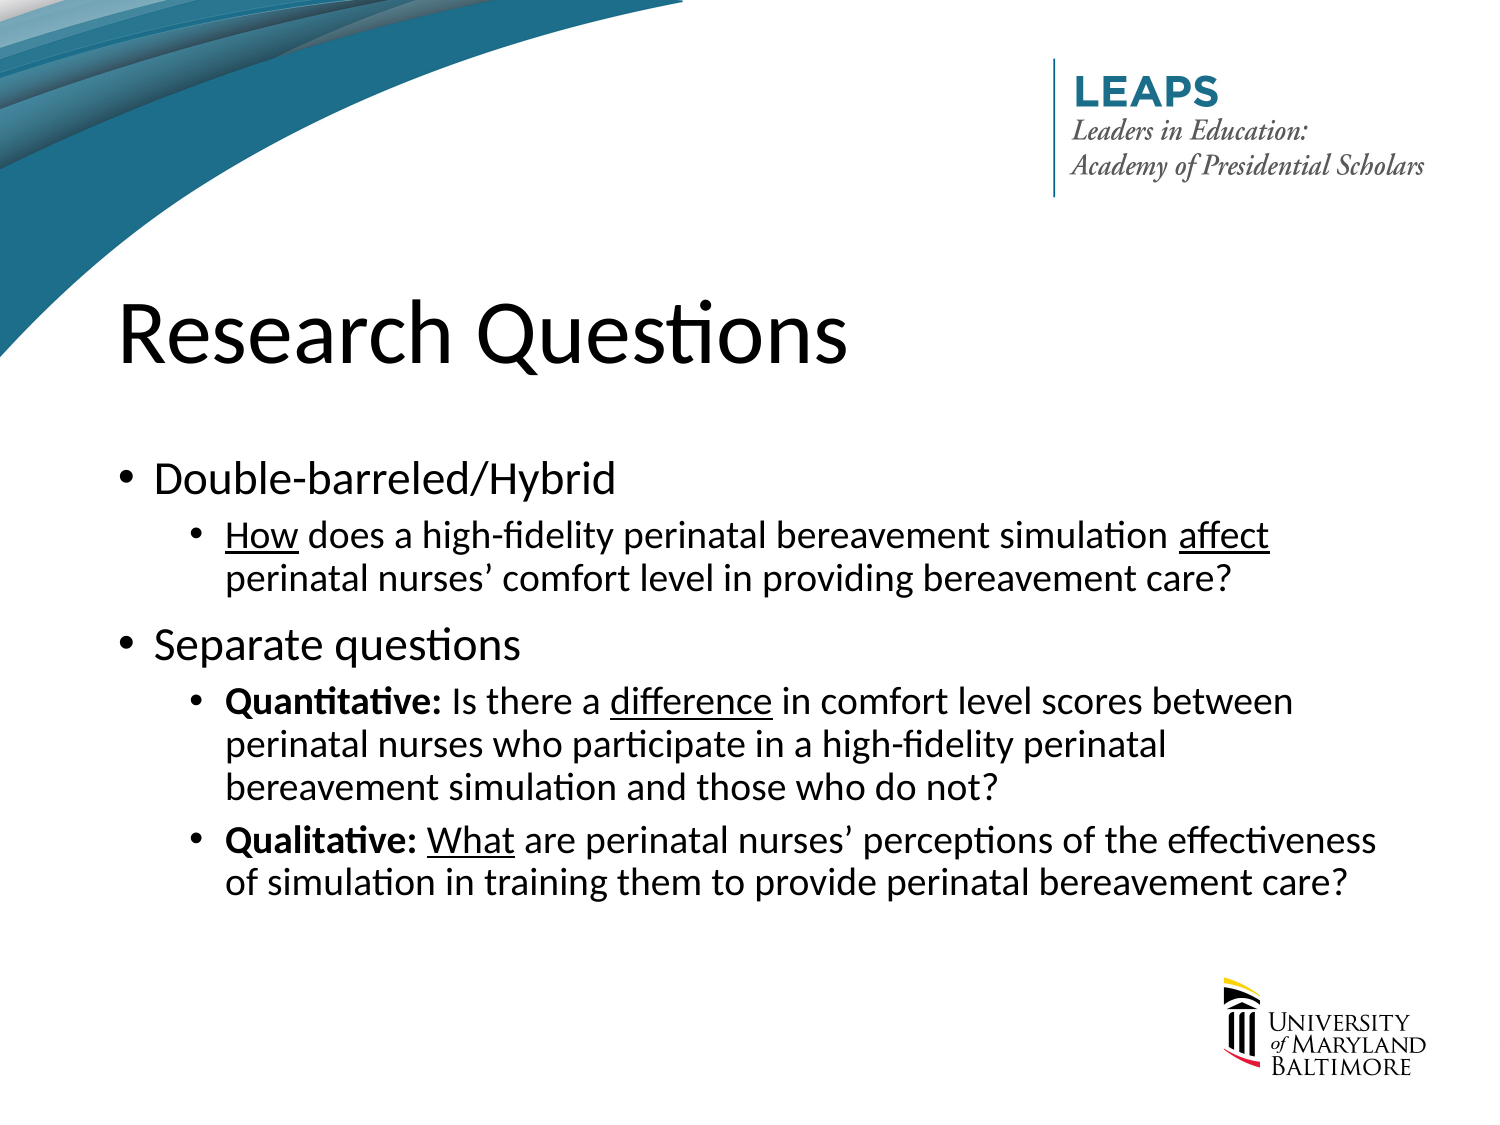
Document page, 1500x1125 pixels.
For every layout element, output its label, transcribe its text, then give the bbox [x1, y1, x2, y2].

list Double-barreled/Hybrid How does a high-fidelity perinatal bereavement simulation affect perinatal nurses’ comfort level in providing bereavement care? Separate questions Quantitative: Is there a difference in comfort level scores between perinatal nurses who participate in a high-fidelity perinatal bereavement simulation and those who do not? Qualitative: What are perinatal nurses’ perceptions of the effectiveness of simulation in training them to provide perinatal bereavement care? [103, 445, 1397, 954]
picture [0, 0, 1500, 361]
picture [0, 960, 1500, 1125]
title Research Questions [103, 277, 1397, 431]
